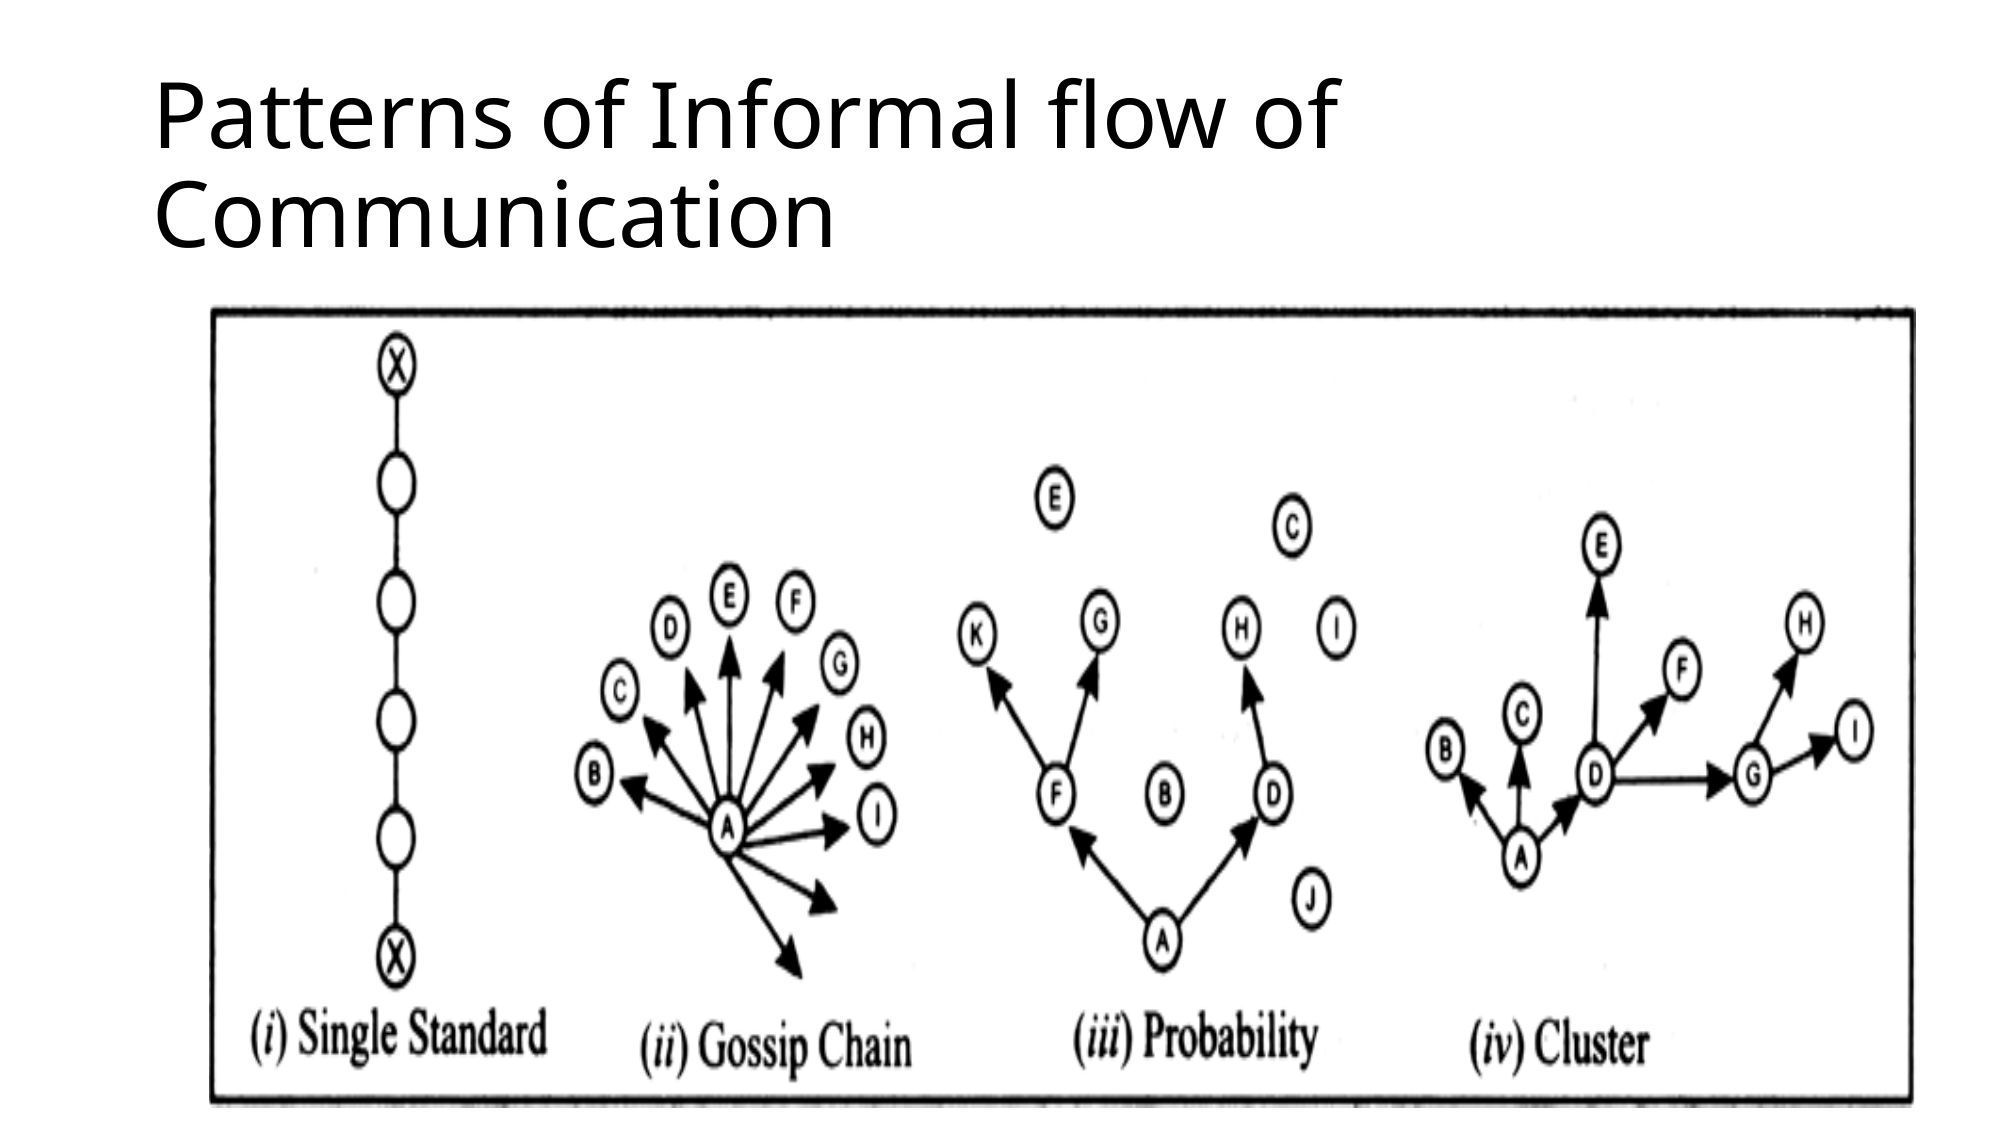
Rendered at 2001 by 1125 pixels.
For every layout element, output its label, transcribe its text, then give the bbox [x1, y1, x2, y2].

title Patterns of Informal flow of Communication [137, 59, 1863, 278]
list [209, 303, 1916, 1108]
